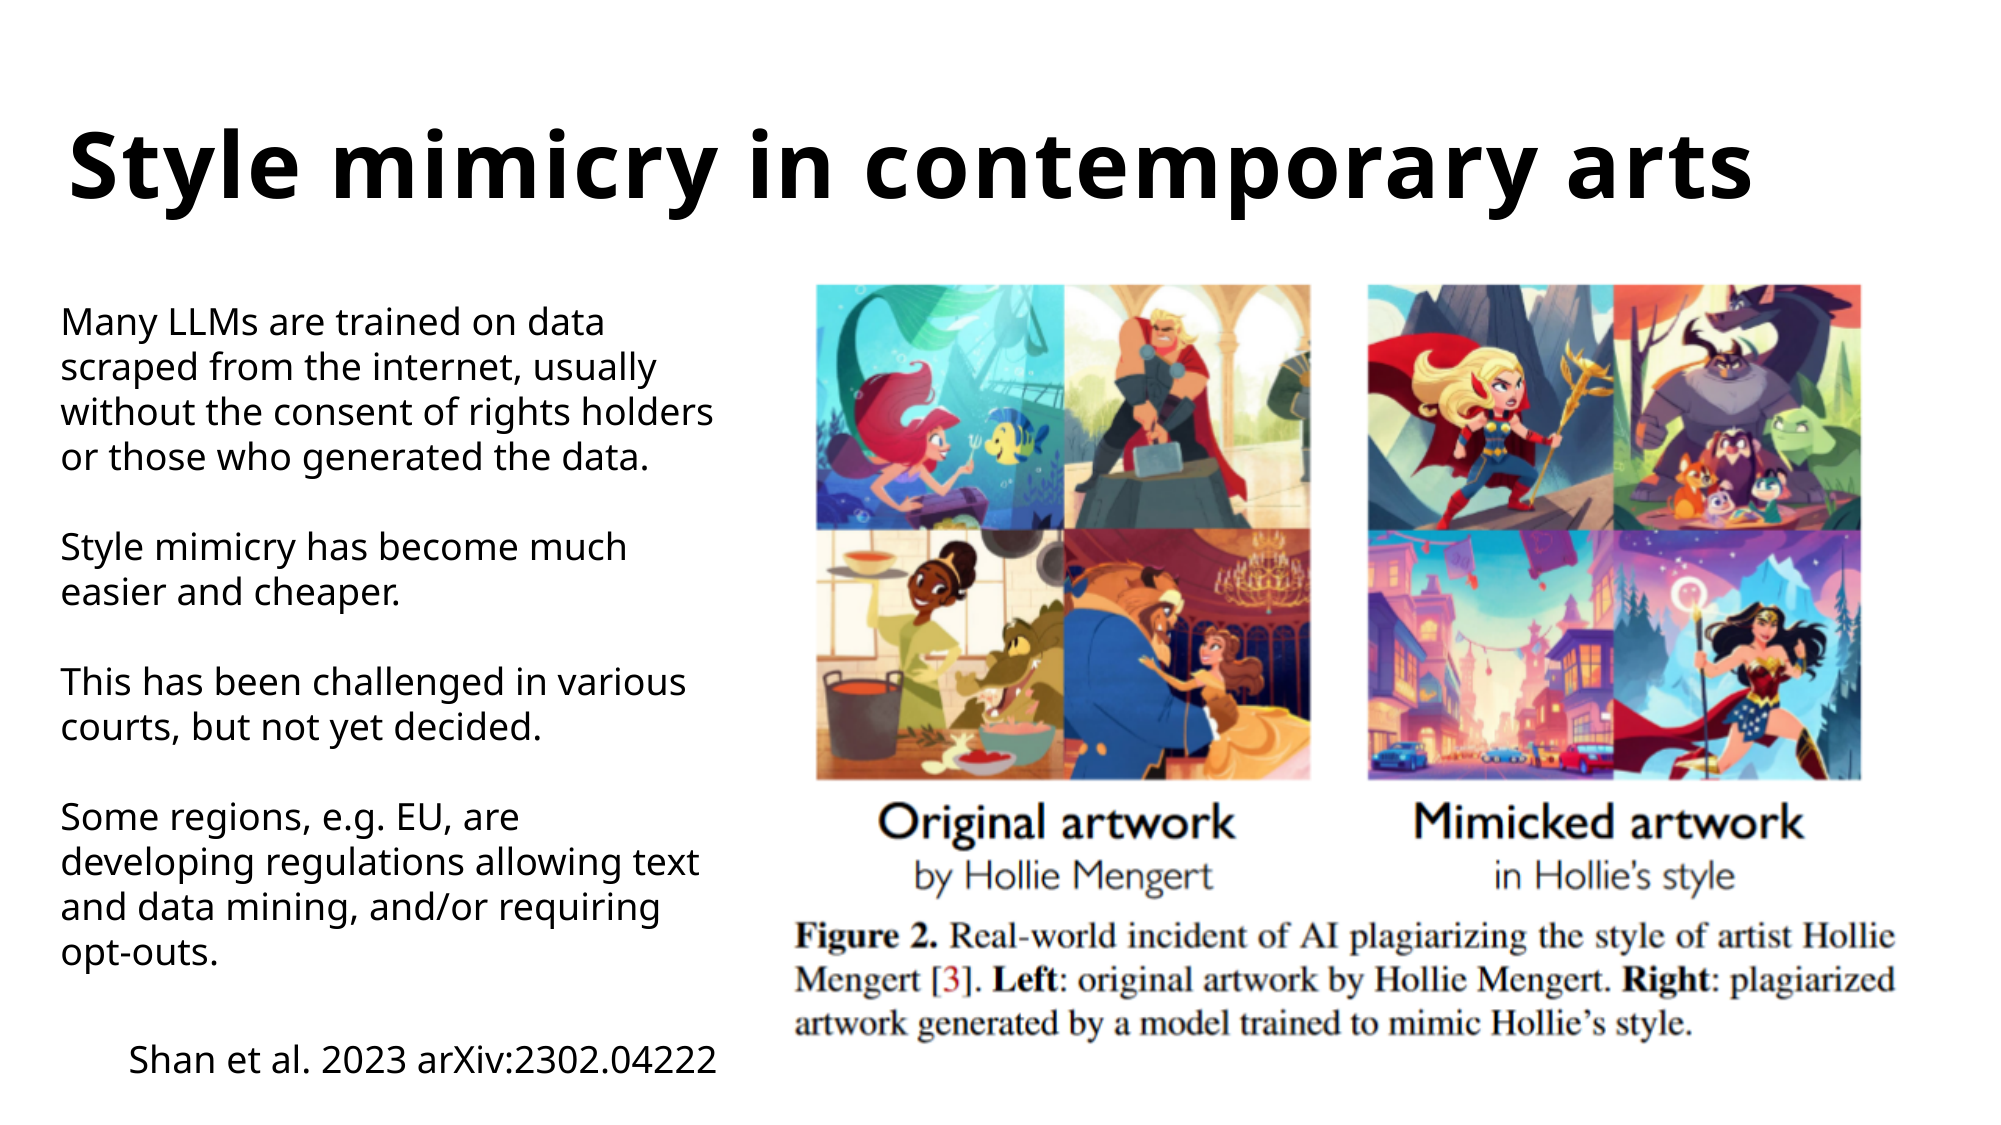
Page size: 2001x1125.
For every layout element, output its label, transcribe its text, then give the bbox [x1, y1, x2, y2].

picture [763, 257, 1900, 1077]
title Style mimicry in contemporary arts [53, 60, 1900, 278]
text_box Shan et al. 2023 arXiv:2302.04222 [114, 1028, 1114, 1089]
text_box Many LLMs are trained on data scraped from the internet, usually without the consent of rights holders or those who generated the data. Style mimicry has become much easier and cheaper. This has been challenged in various courts, but not yet decided. Some regions, e.g. EU, are developing regulations allowing text and data mining, and/or requiring opt-outs. [45, 290, 732, 981]
